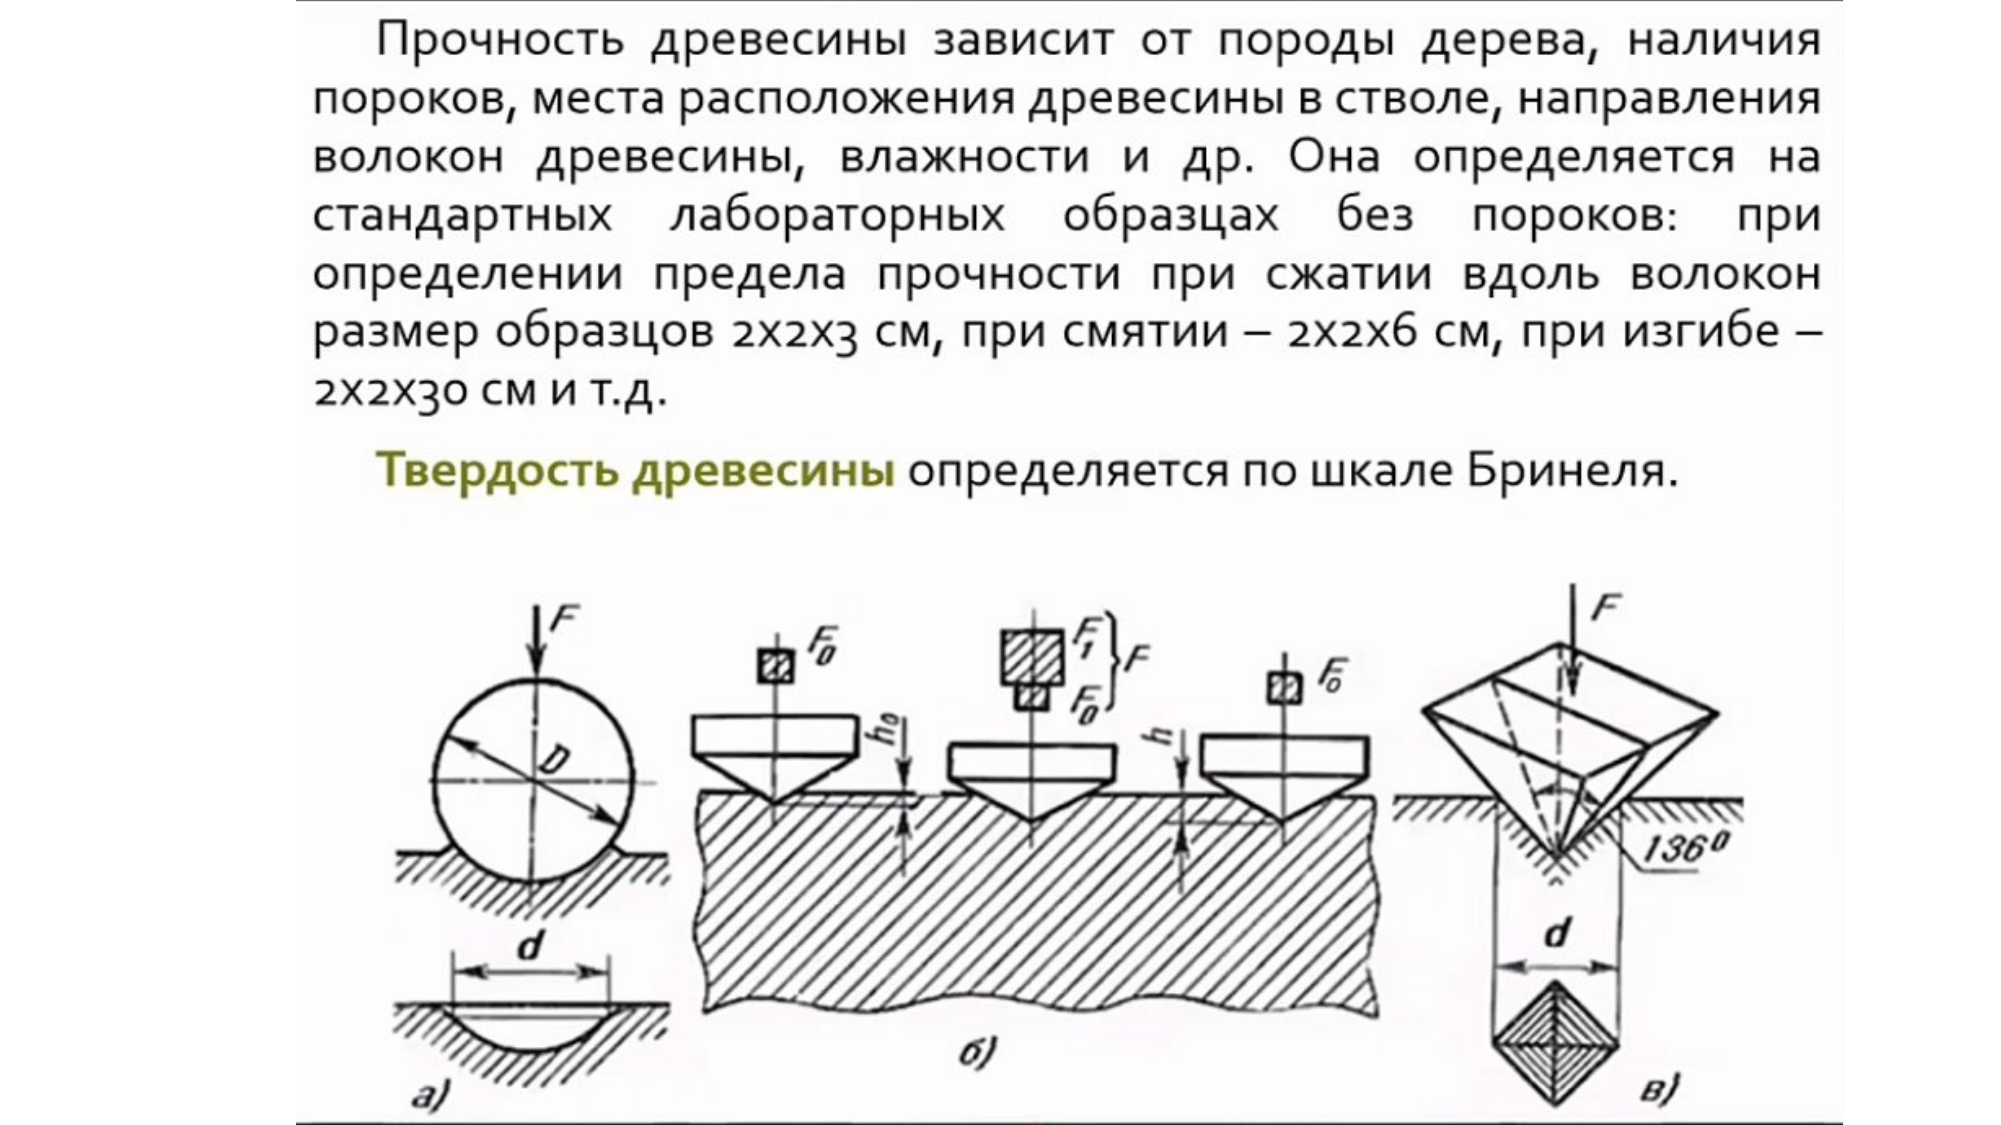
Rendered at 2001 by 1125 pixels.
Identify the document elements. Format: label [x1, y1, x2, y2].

picture [296, 0, 1844, 1125]
